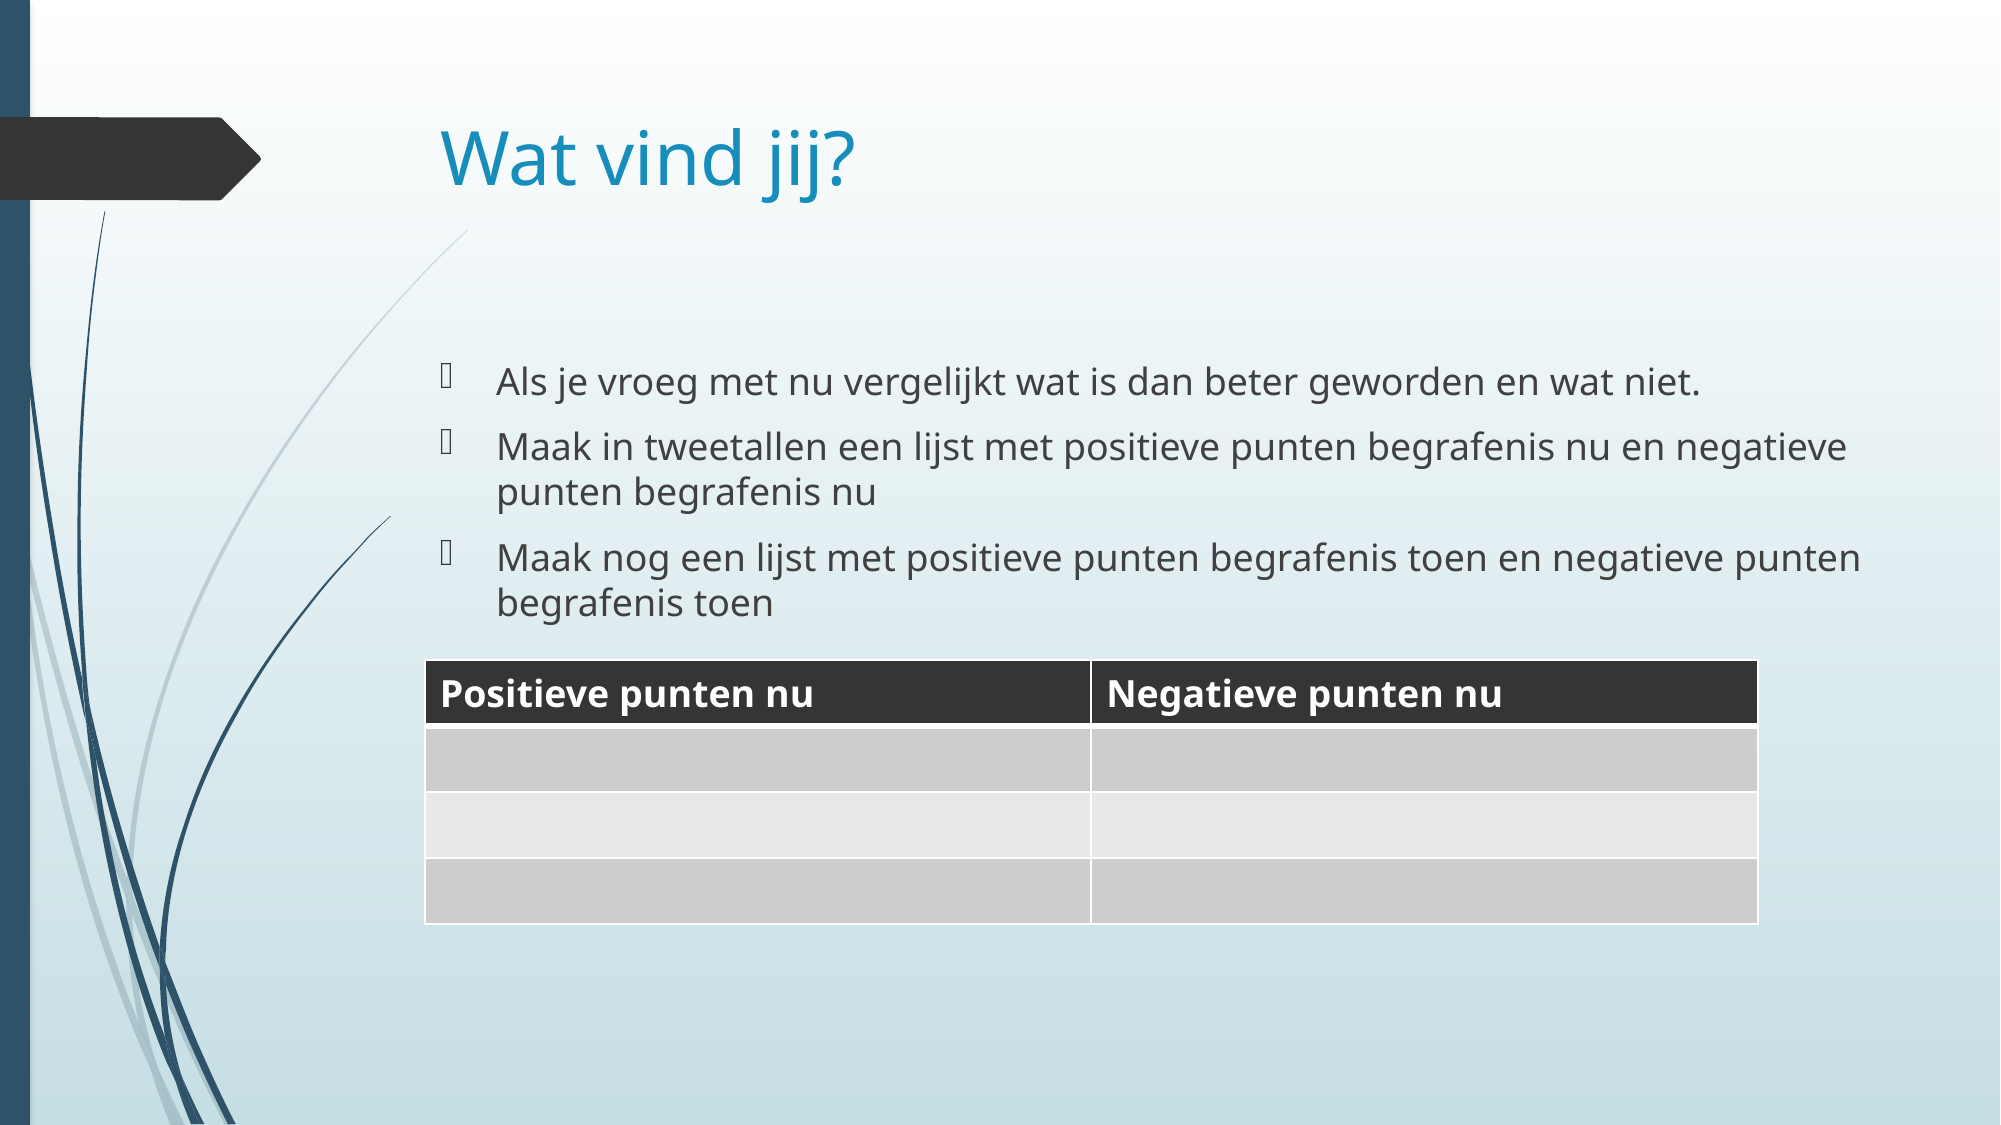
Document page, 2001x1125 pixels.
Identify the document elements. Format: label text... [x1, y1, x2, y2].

table_cell [1092, 729, 1757, 791]
list Als je vroeg met nu vergelijkt wat is dan beter geworden en wat niet. Maak in tweetallen een lijst met positieve punten begrafenis nu en negatieve punten begrafenis nu Maak nog een lijst met positieve punten begrafenis toen en negatieve punten begrafenis toen [424, 350, 1888, 970]
table_cell [1092, 859, 1757, 923]
table_header Positieve punten nu [426, 661, 1090, 723]
table_cell [1092, 793, 1757, 857]
table_cell [426, 859, 1090, 923]
table_cell [426, 793, 1090, 857]
table_cell [426, 729, 1090, 791]
title Wat vind jij? [425, 102, 1888, 313]
table_header Negatieve punten nu [1092, 661, 1757, 723]
